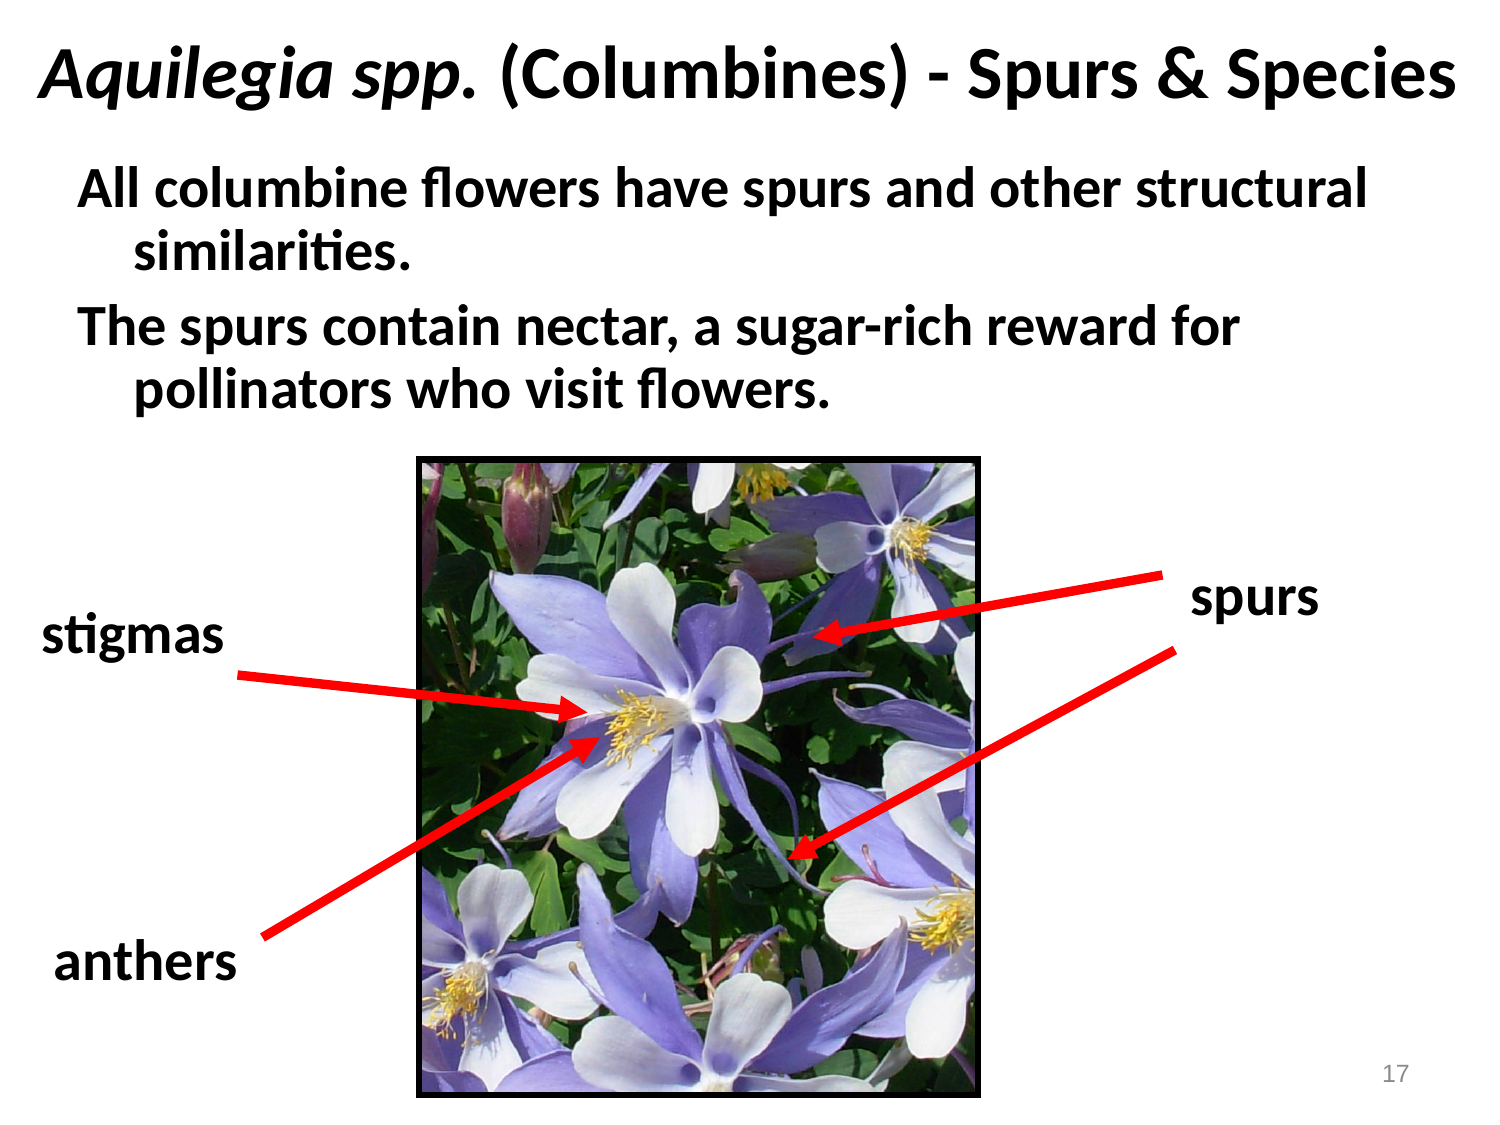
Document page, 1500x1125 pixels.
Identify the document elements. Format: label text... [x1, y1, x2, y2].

text_box spurs [1174, 549, 1336, 635]
title Aquilegia spp. (Columbines) - Spurs & Species [24, 0, 1500, 151]
text_box stigmas [26, 587, 240, 673]
slide_number 17 [1074, 1042, 1425, 1103]
picture [421, 462, 976, 1093]
text_box anthers [38, 914, 252, 1000]
list All columbine flowers have spurs and other structural similarities. The spurs contain nectar, a sugar-rich reward for pollinators who visit flowers. [62, 149, 1413, 526]
